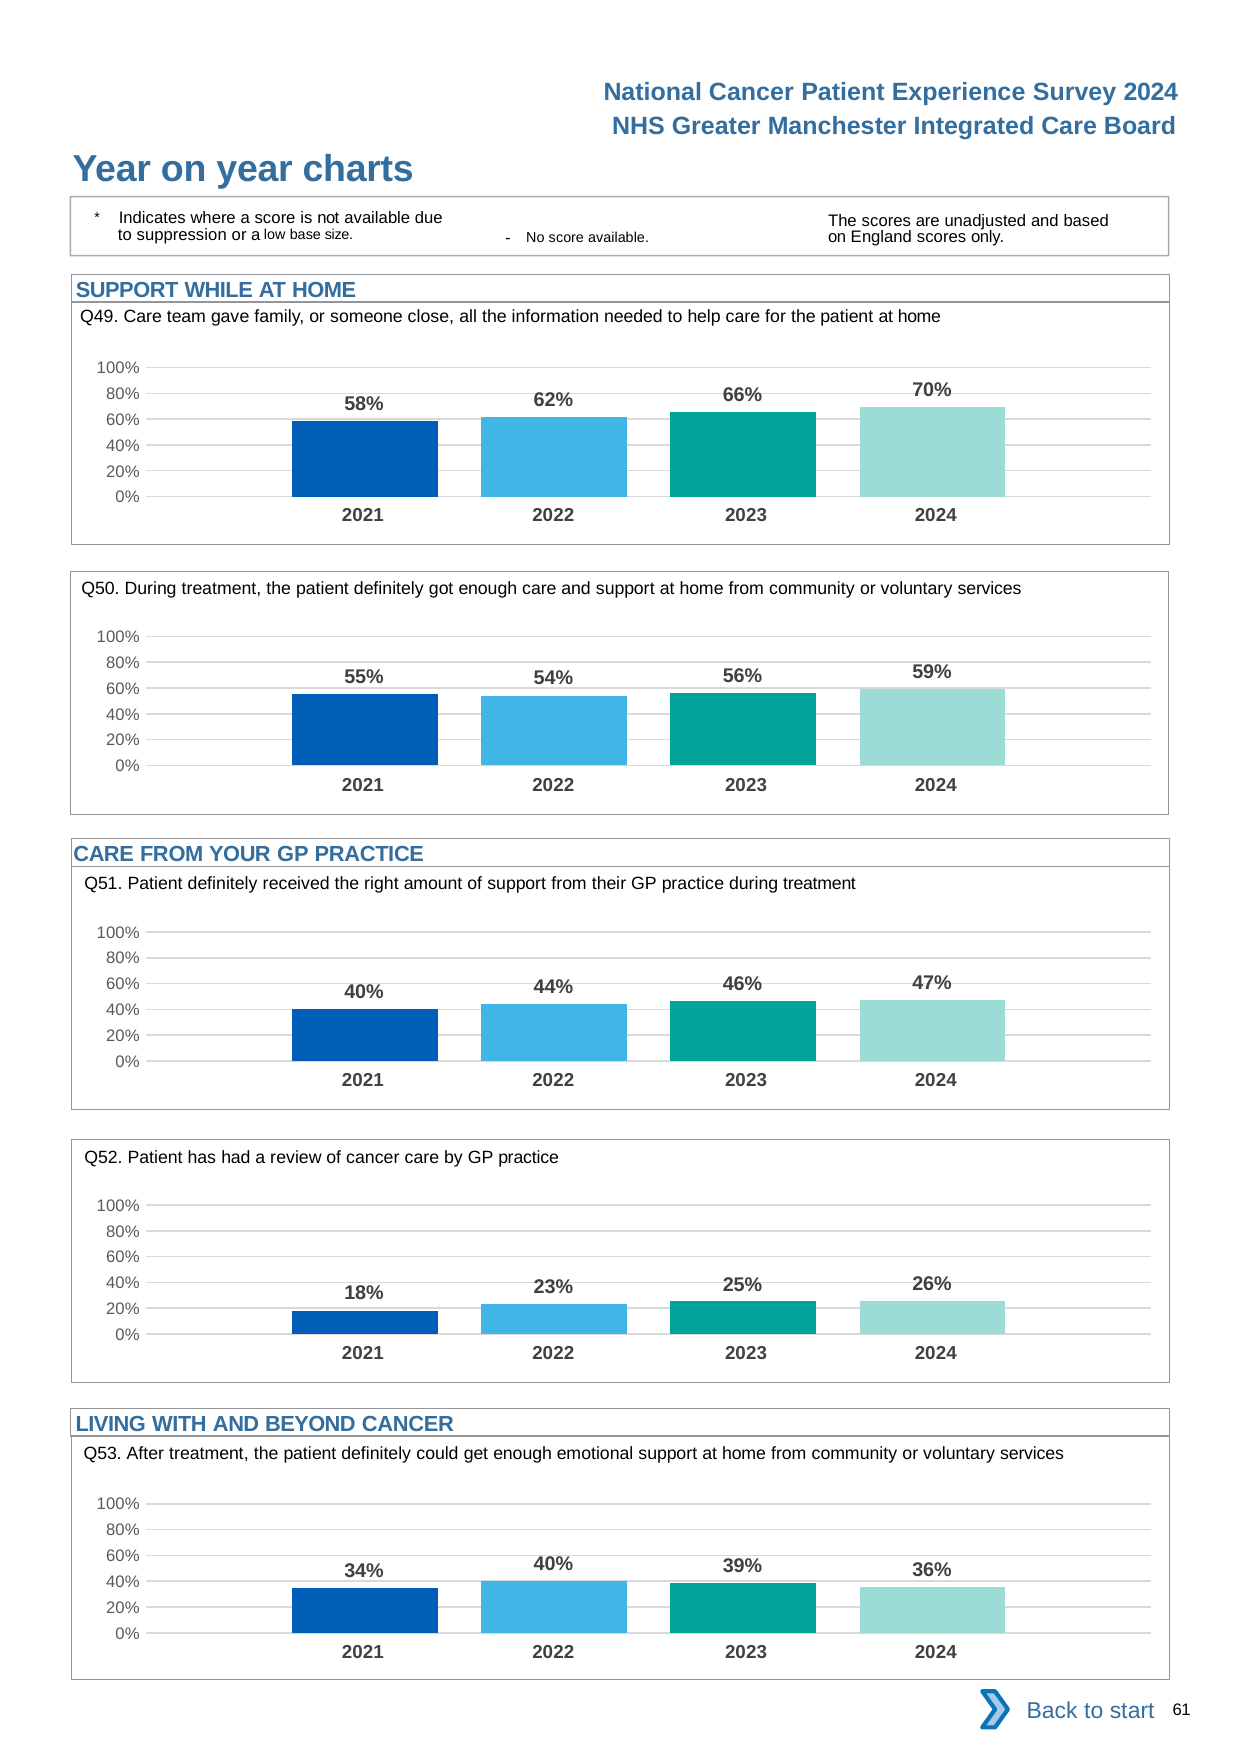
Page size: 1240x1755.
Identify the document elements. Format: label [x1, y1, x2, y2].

chart [58, 608, 1158, 803]
text_box [68, 563, 1171, 817]
chart [58, 339, 1158, 534]
text_box [70, 196, 1169, 256]
slide_number [1170, 1699, 1234, 1720]
chart [58, 1176, 1158, 1371]
chart [58, 903, 1158, 1098]
chart [58, 1475, 1158, 1670]
text_box [69, 838, 1172, 1111]
title [70, 144, 745, 195]
text_box [69, 1131, 1176, 1384]
title [70, 257, 745, 300]
text_box [69, 274, 1172, 547]
text_box [69, 1408, 1172, 1741]
text_box [588, 68, 1194, 147]
